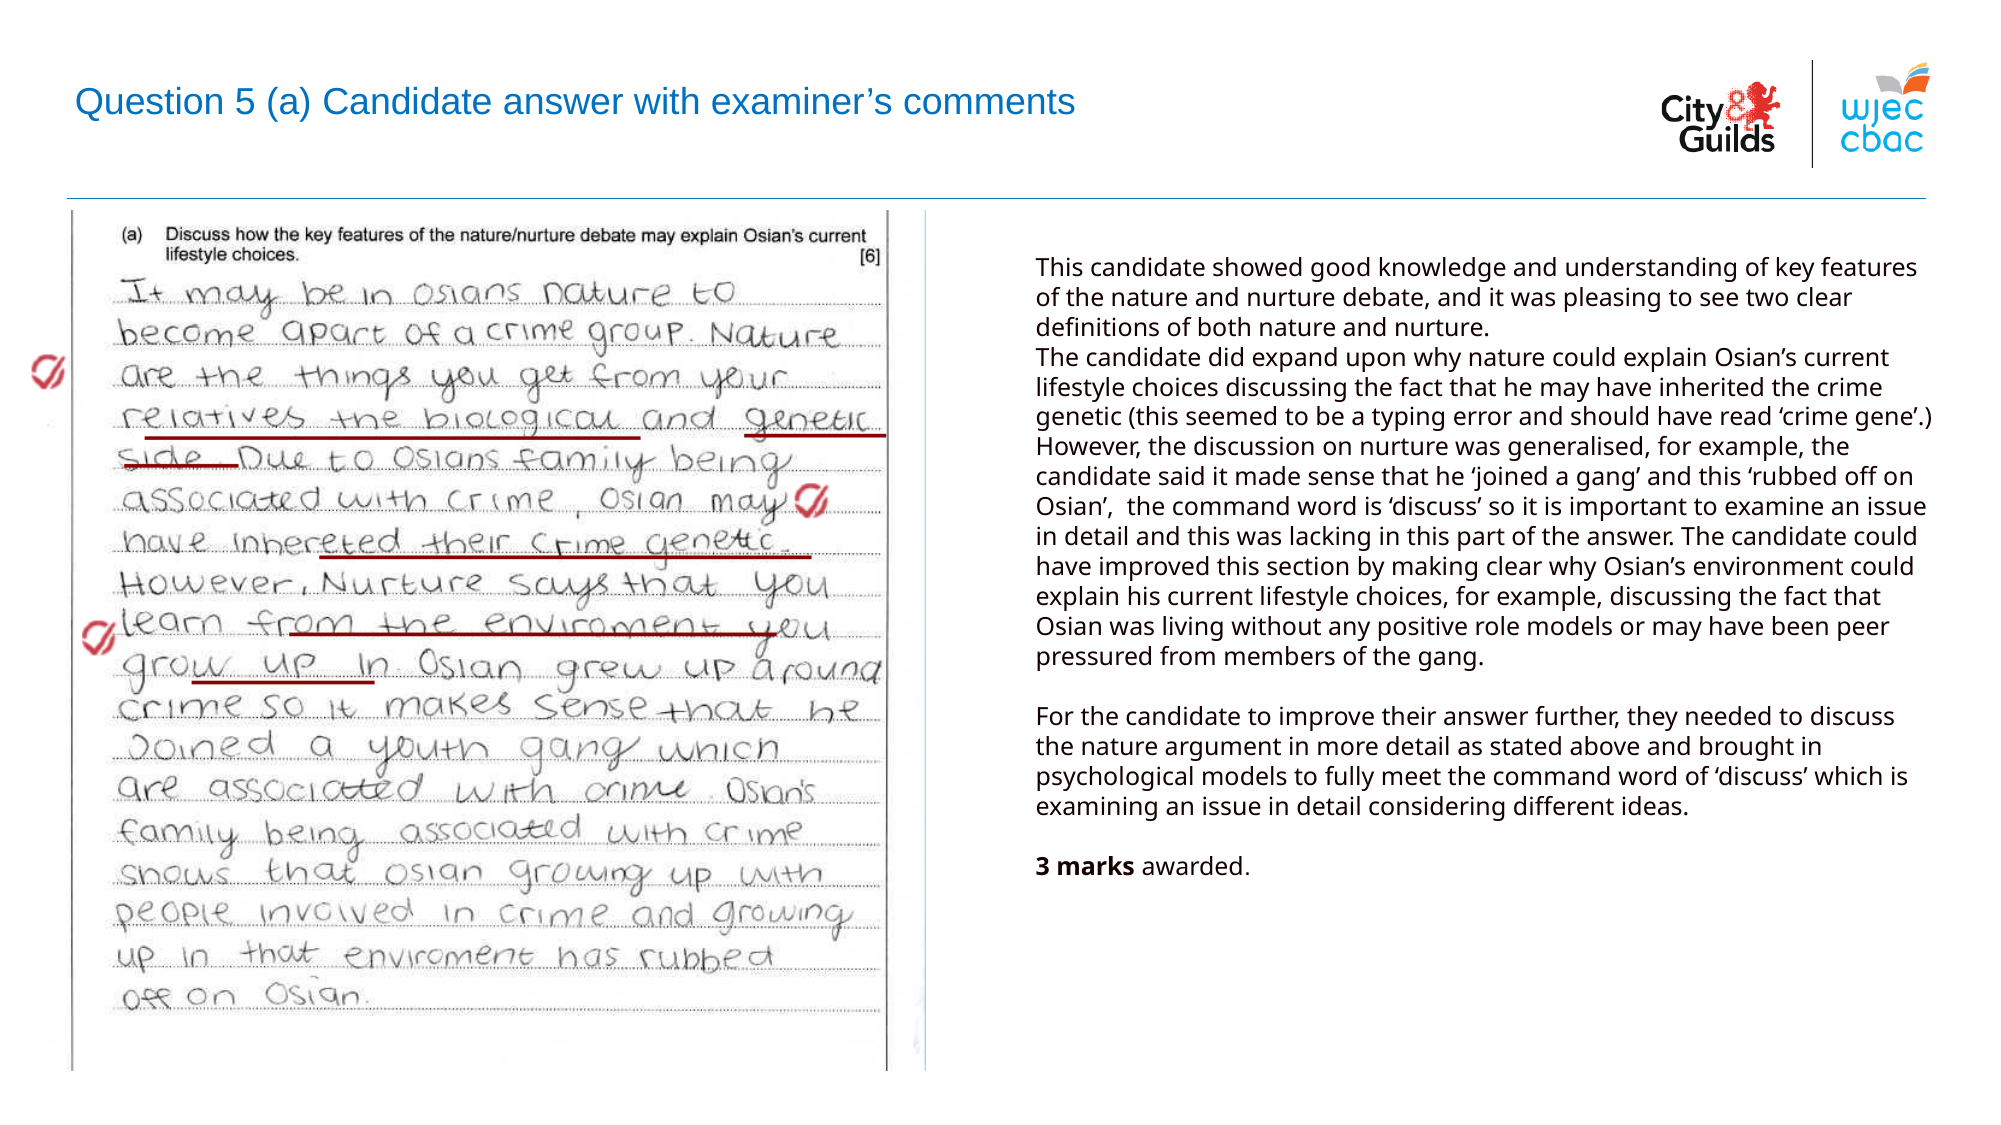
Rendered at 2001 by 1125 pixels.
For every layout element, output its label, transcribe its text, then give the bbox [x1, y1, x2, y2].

text_box Question 5 (a) Candidate answer with examiner’s comments [60, 69, 1114, 130]
picture [22, 210, 926, 1071]
text_box This candidate showed good knowledge and understanding of key features of the nature and nurture debate, and it was pleasing to see two clear definitions of both nature and nurture. The candidate did expand upon why nature could explain Osian’s current lifestyle choices discussing the fact that he may have inherited the crime genetic (this seemed to be a typing error and should have read ‘crime gene’.) However, the discussion on nurture was generalised, for example, the candidate said it made sense that he ‘joined a gang’ and this ‘rubbed off on Osian’, the command word is ‘discuss’ so it is important to examine an issue in detail and this was lacking in this part of the answer. The candidate could have improved this section by making clear why Osian’s environment could explain his current lifestyle choices, for example, discussing the fact that Osian was living without any positive role models or may have been peer pressured from members of the gang. For the candidate to improve their answer further, they needed to discuss the nature argument in more detail as stated above and brought in psychological models to fully meet the command word of ‘discuss’ which is examining an issue in detail considering different ideas. 3 marks awarded. [1020, 243, 1954, 888]
